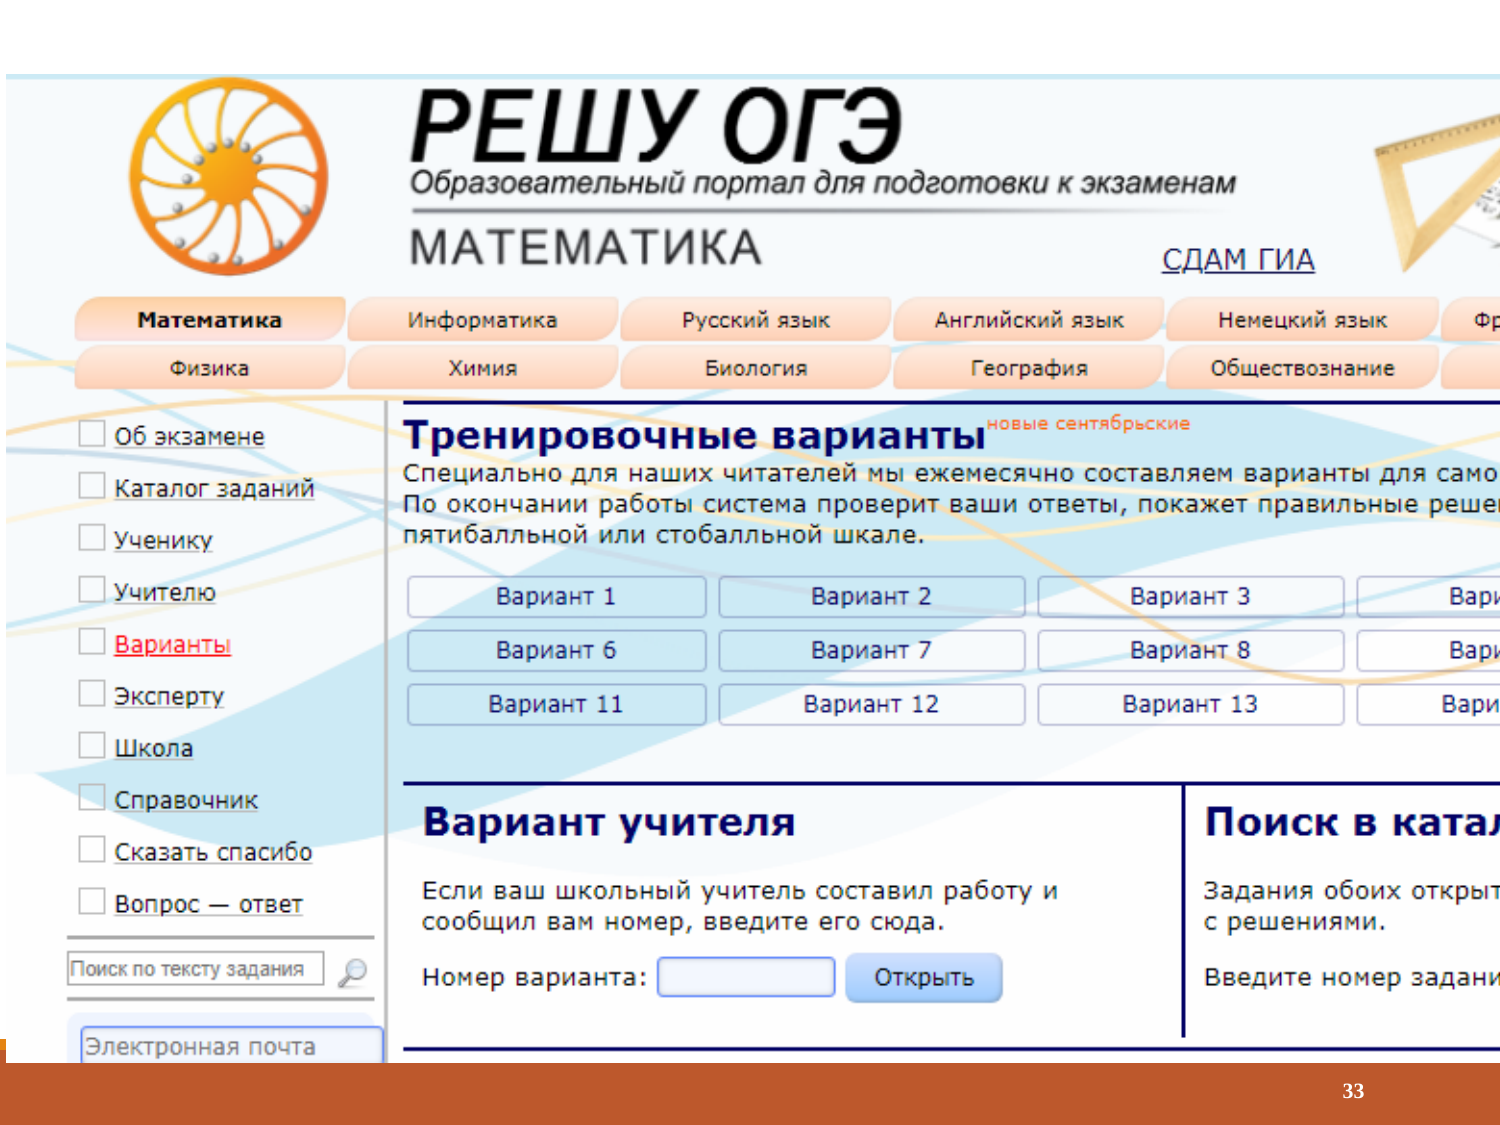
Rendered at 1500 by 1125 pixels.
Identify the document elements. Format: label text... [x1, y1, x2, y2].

picture [5, 74, 1500, 1063]
slide_number 33 [1218, 1069, 1380, 1120]
